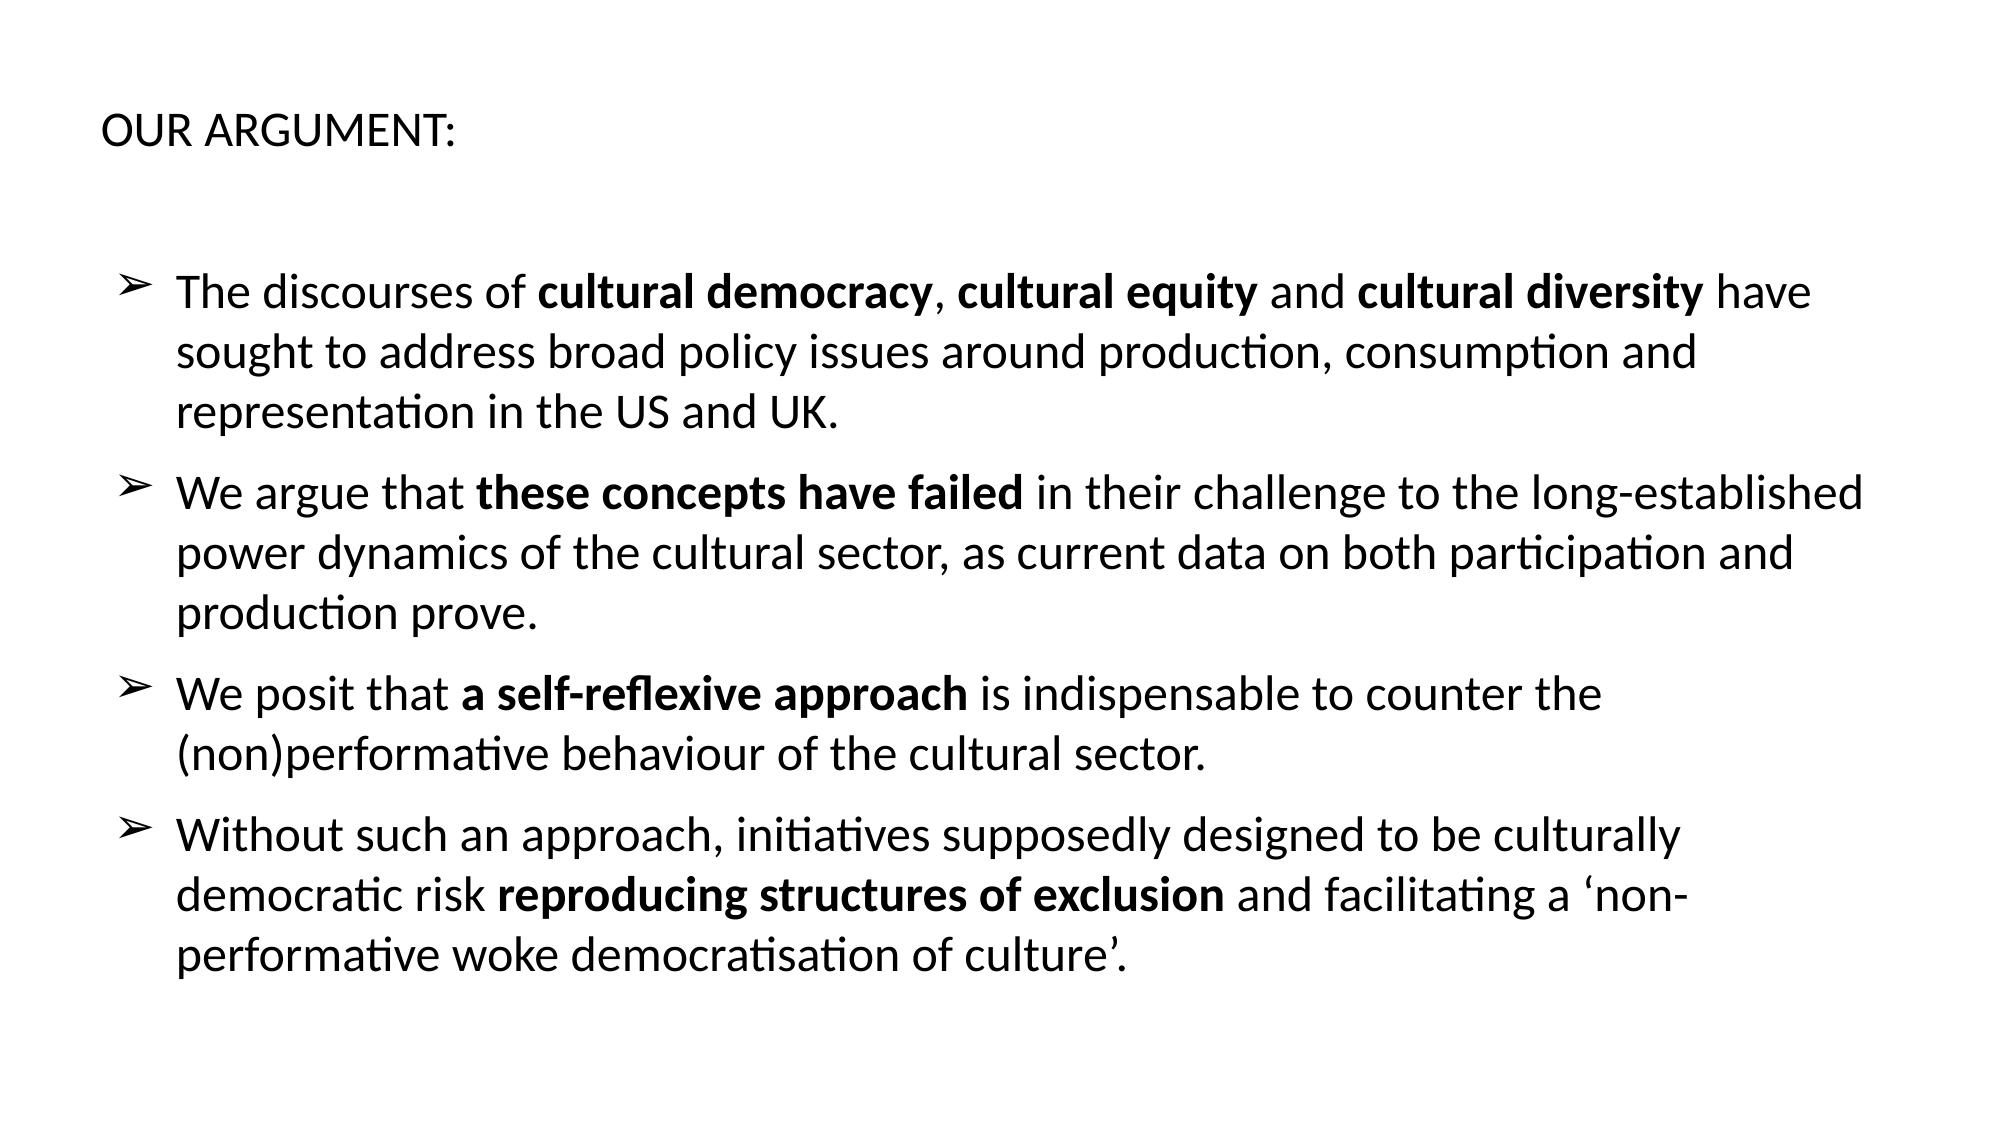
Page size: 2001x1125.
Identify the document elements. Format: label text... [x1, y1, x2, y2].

text_box OUR ARGUMENT: The discourses of cultural democracy, cultural equity and cultural diversity have sought to address broad policy issues around production, consumption and representation in the US and UK. We argue that these concepts have failed in their challenge to the long-established power dynamics of the cultural sector, as current data on both participation and production prove. We posit that a self-reflexive approach is indispensable to counter the (non)performative behaviour of the cultural sector. Without such an approach, initiatives supposedly designed to be culturally democratic risk reproducing structures of exclusion and facilitating a ‘non-performative woke democratisation of culture’. [85, 89, 1929, 1055]
